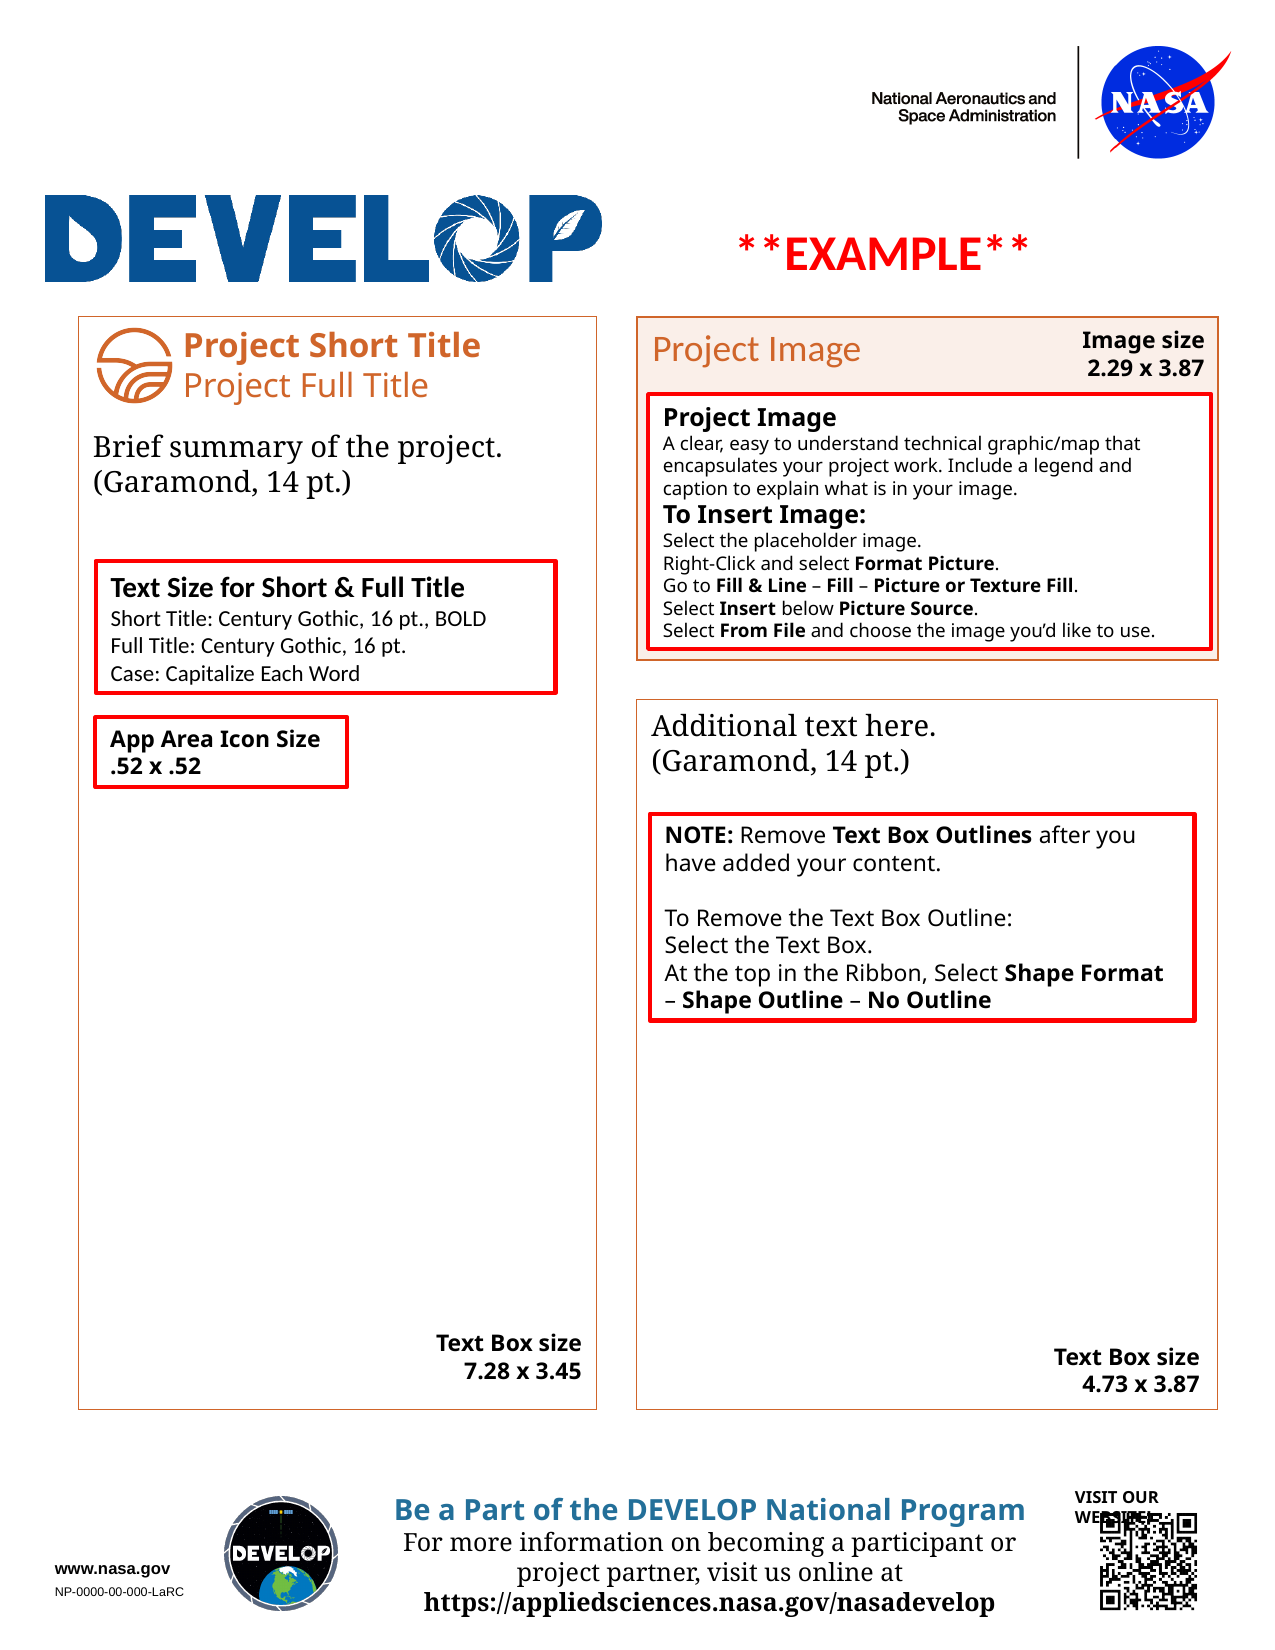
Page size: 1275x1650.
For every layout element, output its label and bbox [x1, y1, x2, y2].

picture [827, 1, 1259, 203]
picture [1081, 1495, 1213, 1625]
picture [45, 195, 602, 282]
picture [95, 326, 174, 405]
picture [224, 1496, 338, 1611]
